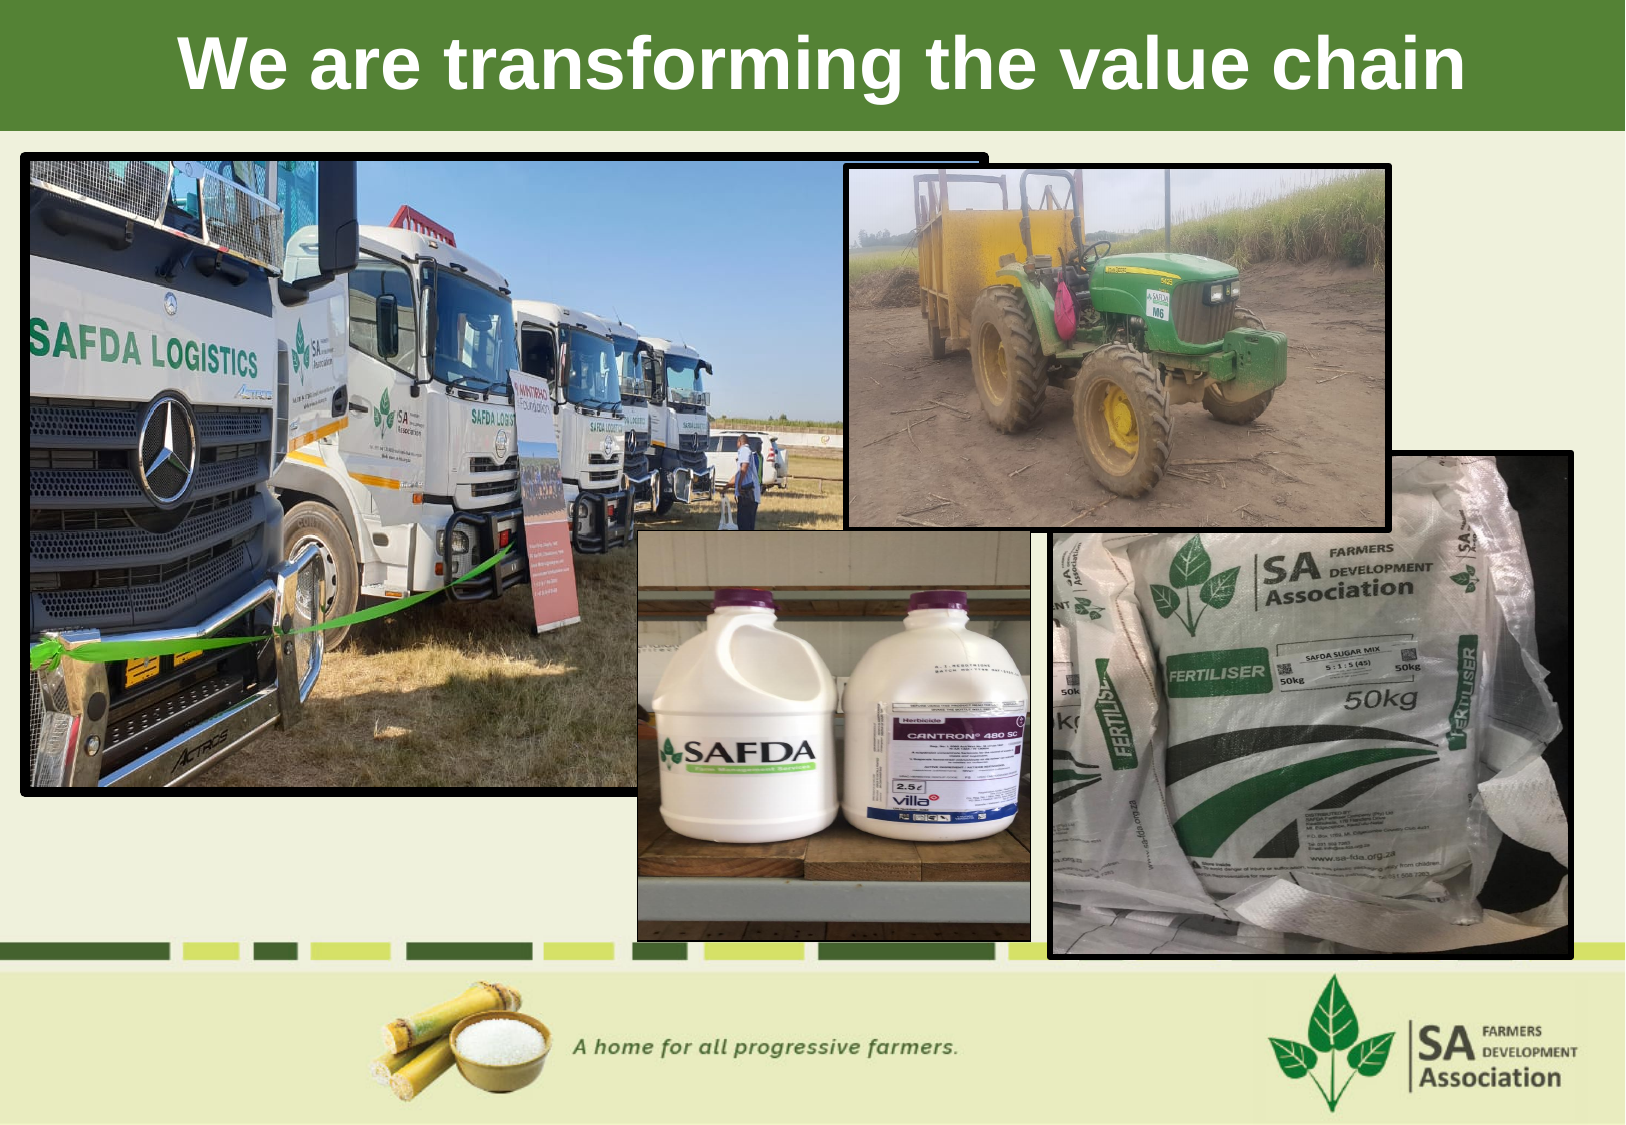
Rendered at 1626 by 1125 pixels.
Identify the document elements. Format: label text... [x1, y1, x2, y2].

picture [0, 0, 1626, 1125]
title We are transforming the value chain [0, 0, 1625, 131]
